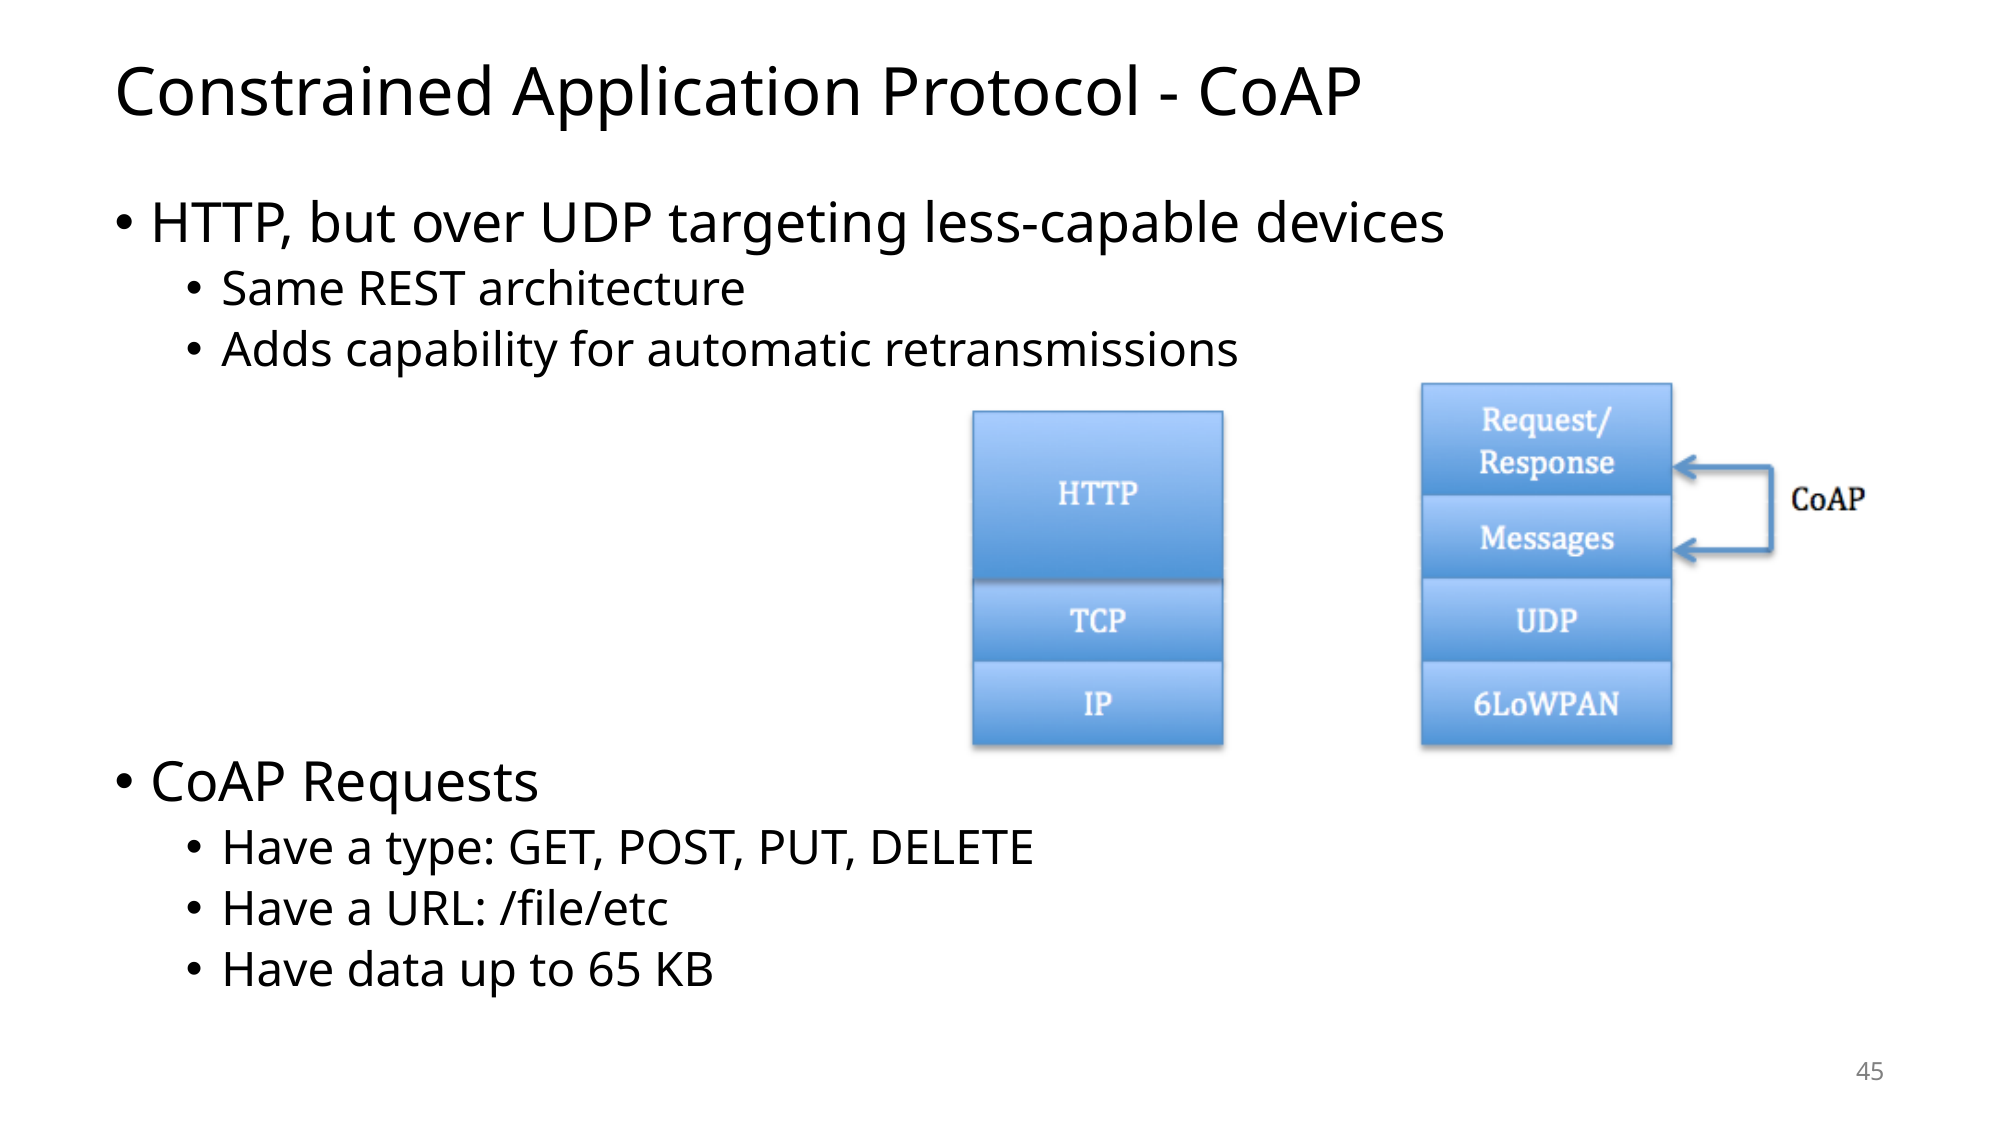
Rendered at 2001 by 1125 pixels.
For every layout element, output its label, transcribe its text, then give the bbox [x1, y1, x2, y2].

slide_number 45 [1749, 1042, 1900, 1103]
list HTTP, but over UDP targeting less-capable devices Same REST architecture Adds capability for automatic retransmissions CoAP Requests Have a type: GET, POST, PUT, DELETE Have a URL: /file/etc Have data up to 65 KB [99, 187, 1900, 1013]
picture [910, 349, 1876, 784]
title Constrained Application Protocol - CoAP [99, 37, 1900, 150]
